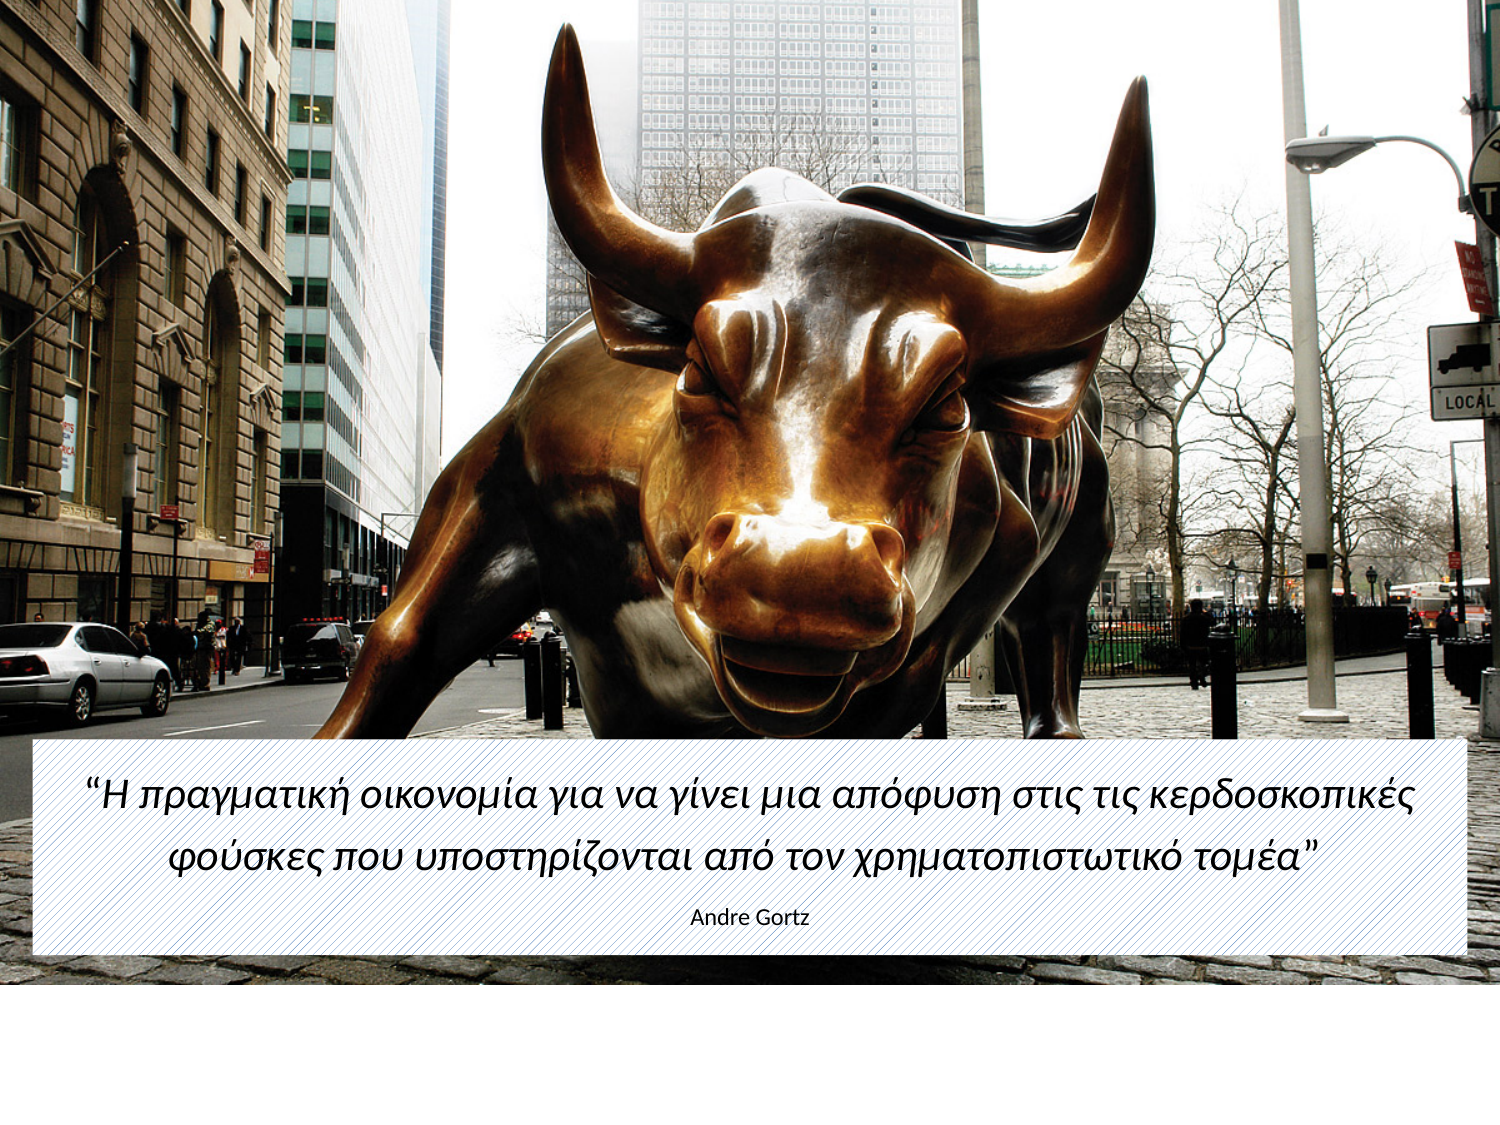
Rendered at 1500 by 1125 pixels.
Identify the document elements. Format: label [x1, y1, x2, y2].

picture [0, 0, 1500, 985]
